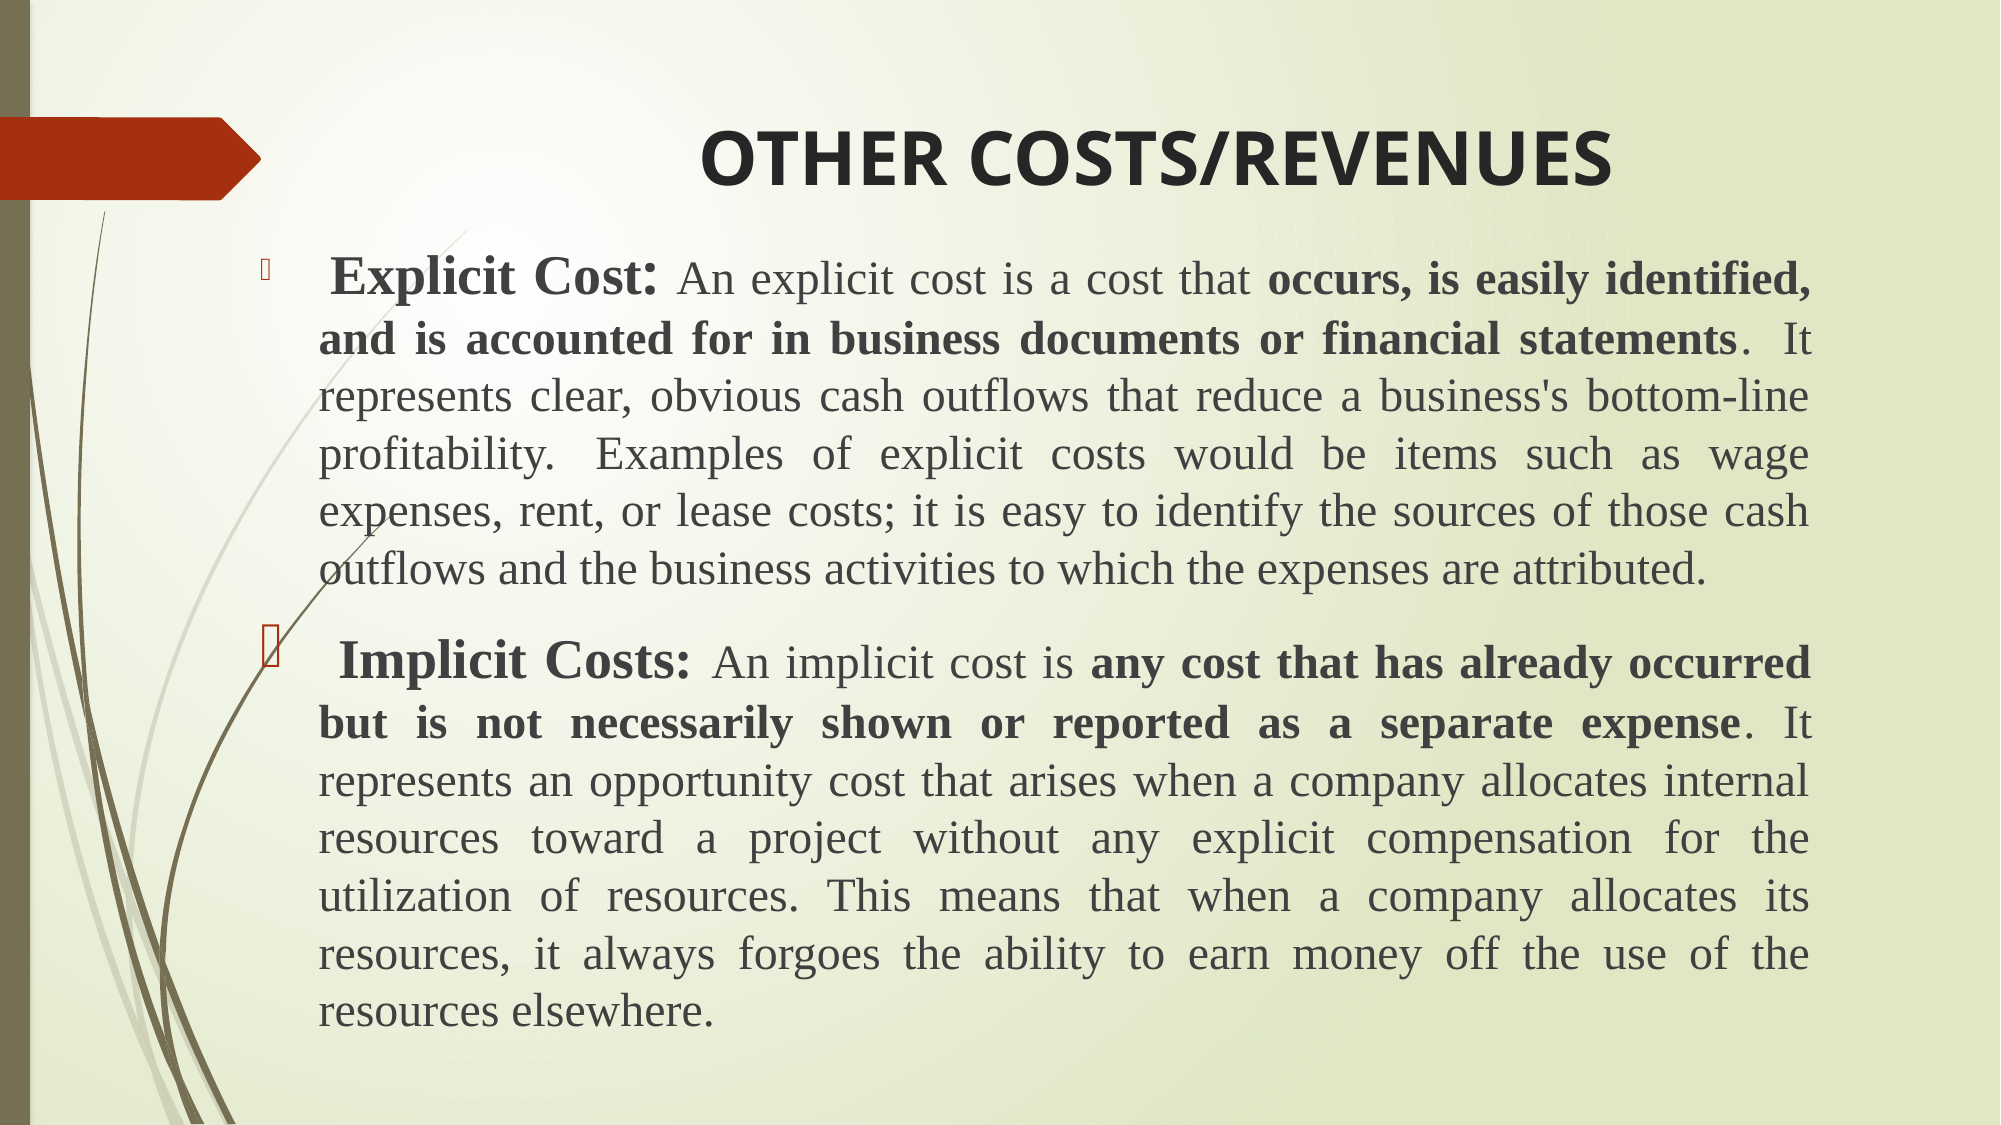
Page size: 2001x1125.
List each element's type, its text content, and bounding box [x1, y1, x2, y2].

list Explicit Cost: An explicit cost is a cost that occurs, is easily identified, and is accounted for in business documents or financial statements. It represents clear, obvious cash outflows that reduce a business's bottom-line profitability. Examples of explicit costs would be items such as wage expenses, rent, or lease costs; it is easy to identify the sources of those cash outflows and the business activities to which the expenses are attributed. Implicit Costs: An implicit cost is any cost that has already occurred but is not necessarily shown or reported as a separate expense. It represents an opportunity cost that arises when a company allocates internal resources toward a project without any explicit compensation for the utilization of resources. This means that when a company allocates its resources, it always forgoes the ability to earn money off the use of the resources elsewhere. [245, 231, 1828, 1048]
title OTHER COSTS/REVENUES [425, 102, 1888, 313]
